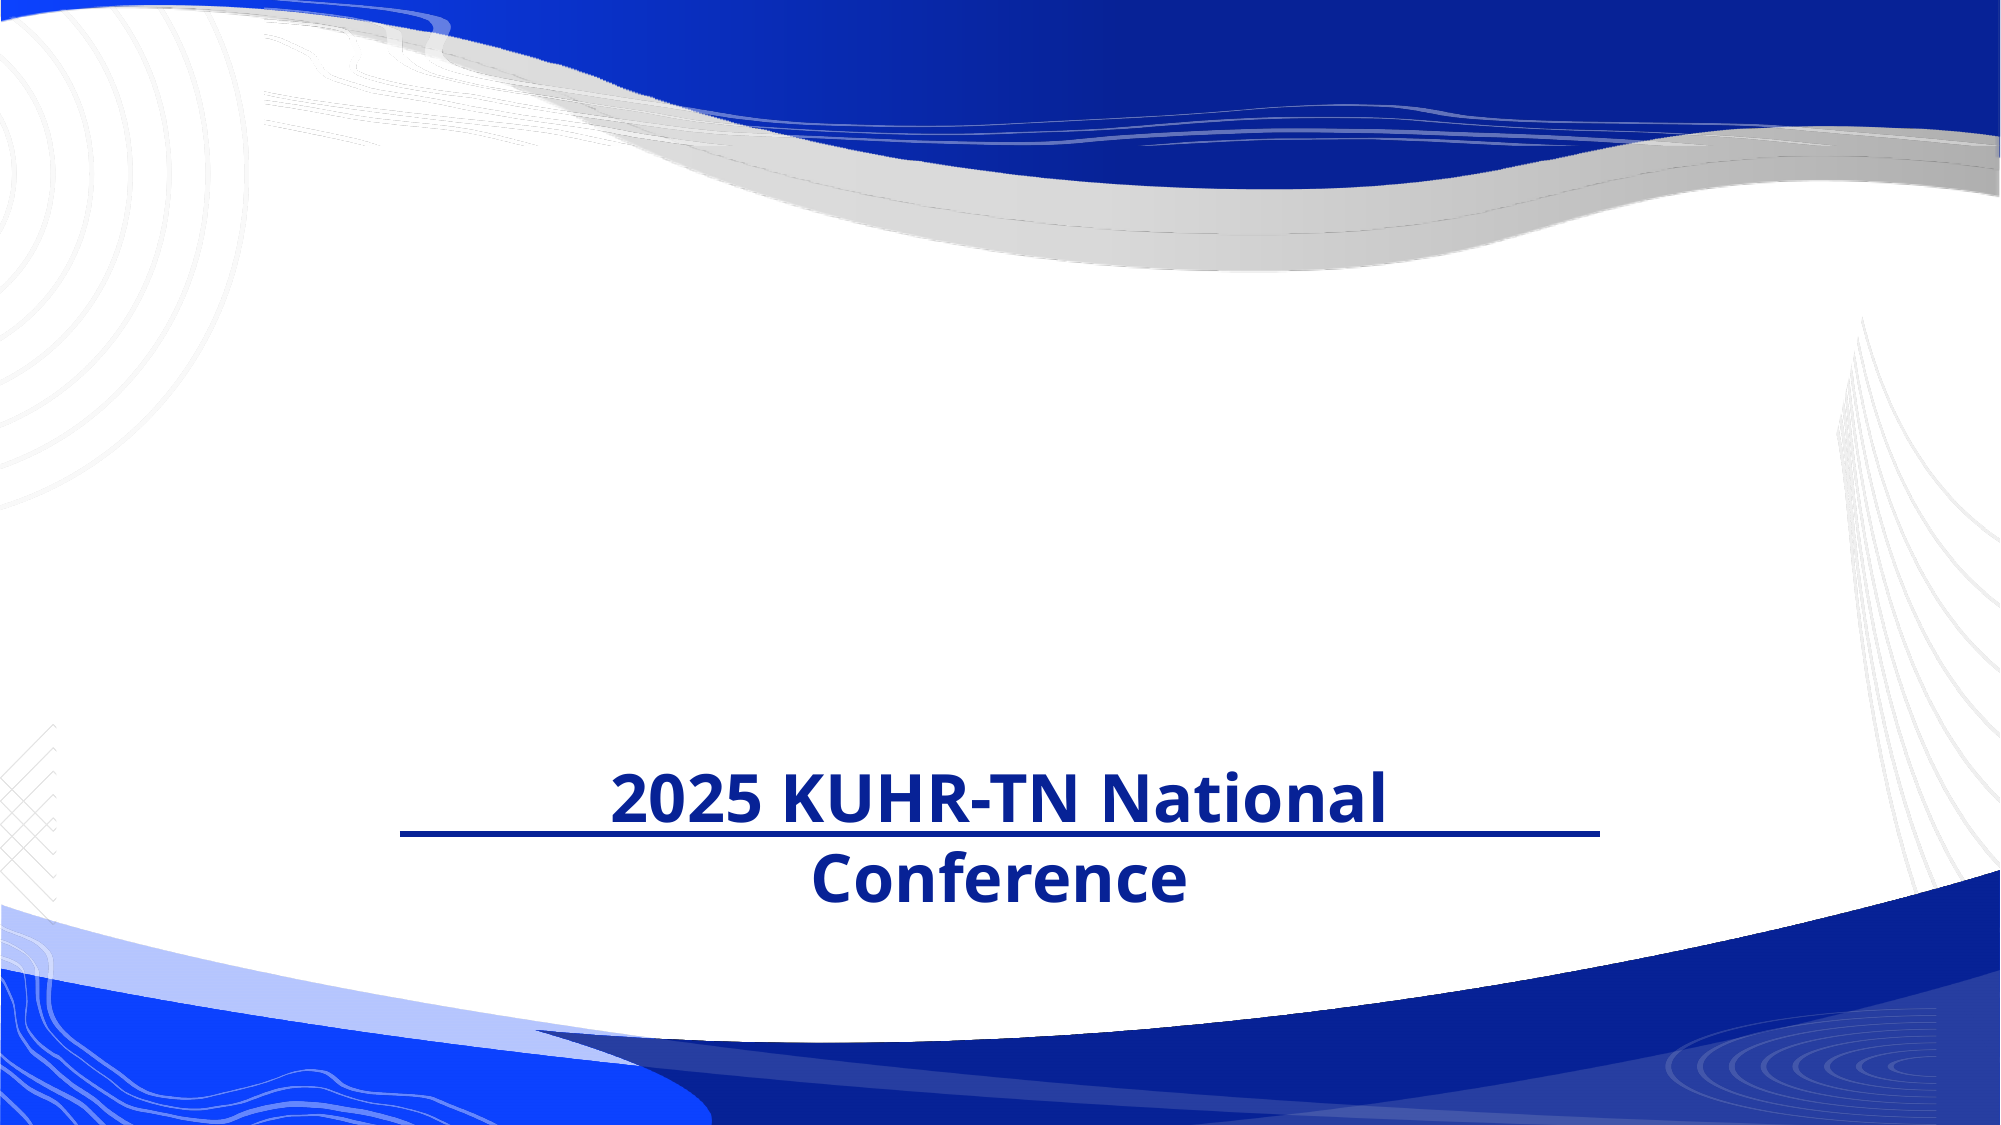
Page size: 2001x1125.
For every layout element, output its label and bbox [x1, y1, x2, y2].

picture [1045, 872, 1059, 880]
picture [976, 872, 990, 880]
picture [0, 0, 2001, 278]
picture [1162, 872, 1176, 880]
picture [866, 873, 881, 895]
picture [0, 870, 2000, 1125]
